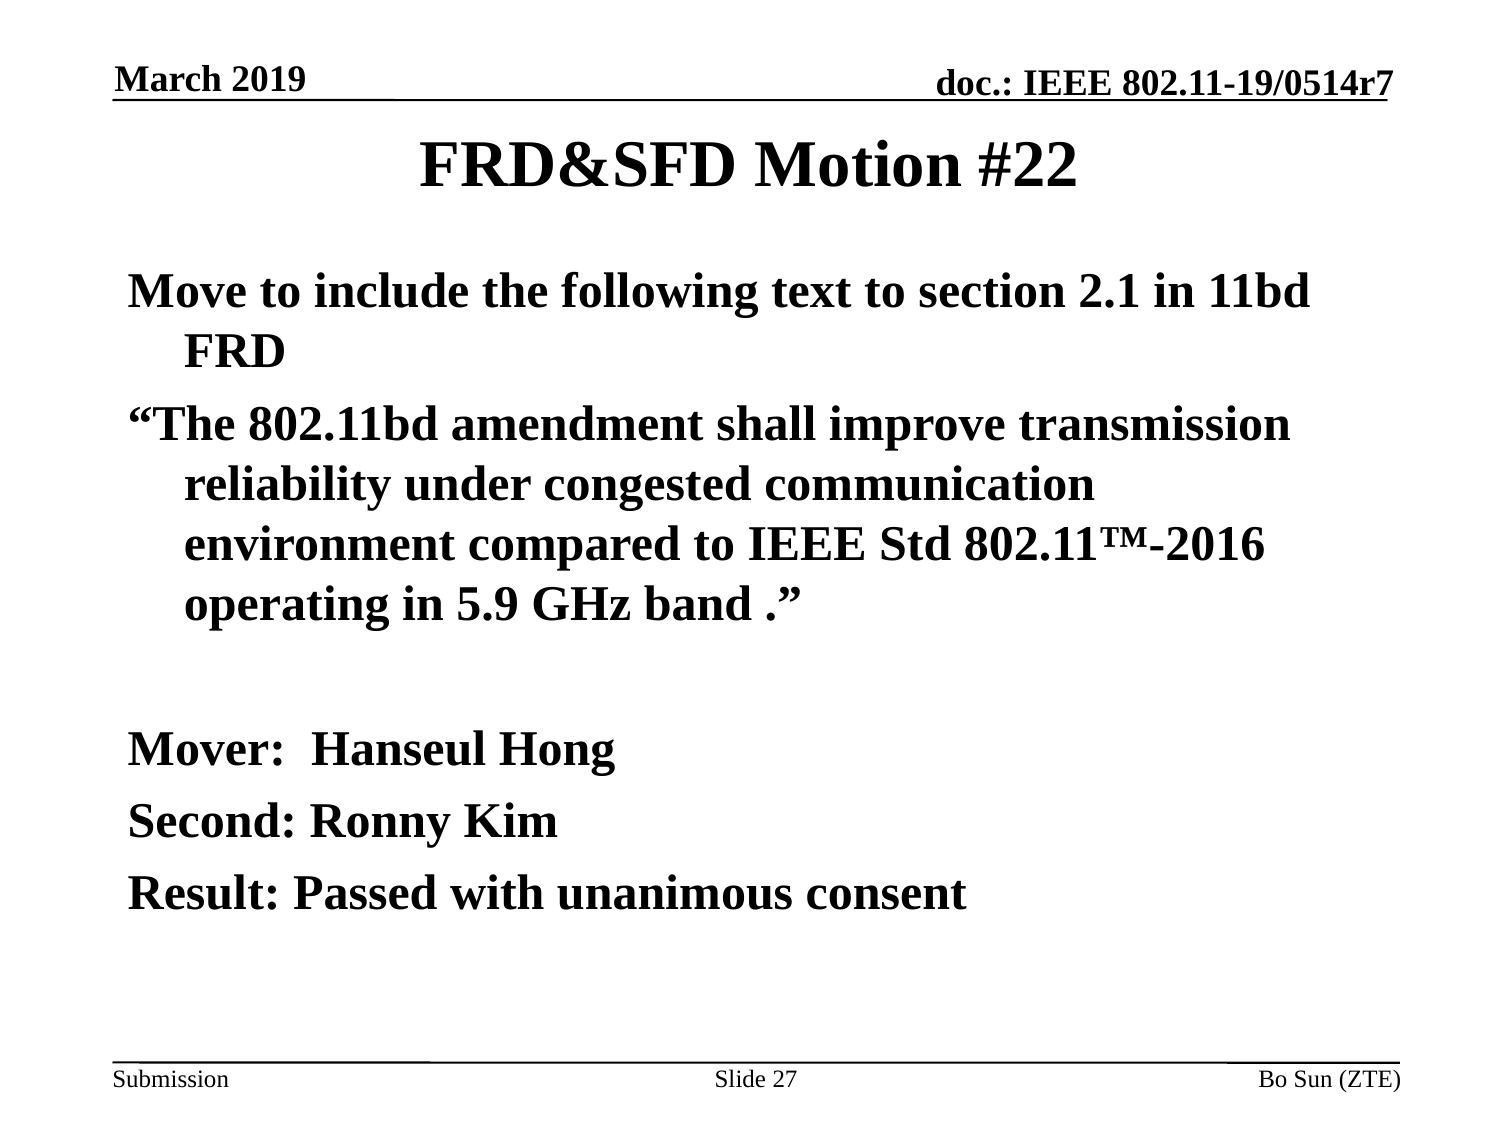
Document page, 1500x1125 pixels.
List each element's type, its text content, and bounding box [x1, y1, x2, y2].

title FRD&SFD Motion #22 [112, 112, 1388, 209]
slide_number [114, 54, 423, 100]
list Move to include the following text to section 2.1 in 11bd FRD “The 802.11bd amendment shall improve transmission reliability under congested communication environment compared to IEEE Std 802.11™-2016 operating in 5.9 GHz band .” Mover: Hanseul Hong Second: Ronny Kim Result: Passed with unanimous consent [112, 249, 1388, 1000]
footer Bo Sun (ZTE) [878, 1061, 1402, 1093]
slide_number Slide 27 [712, 1061, 800, 1123]
